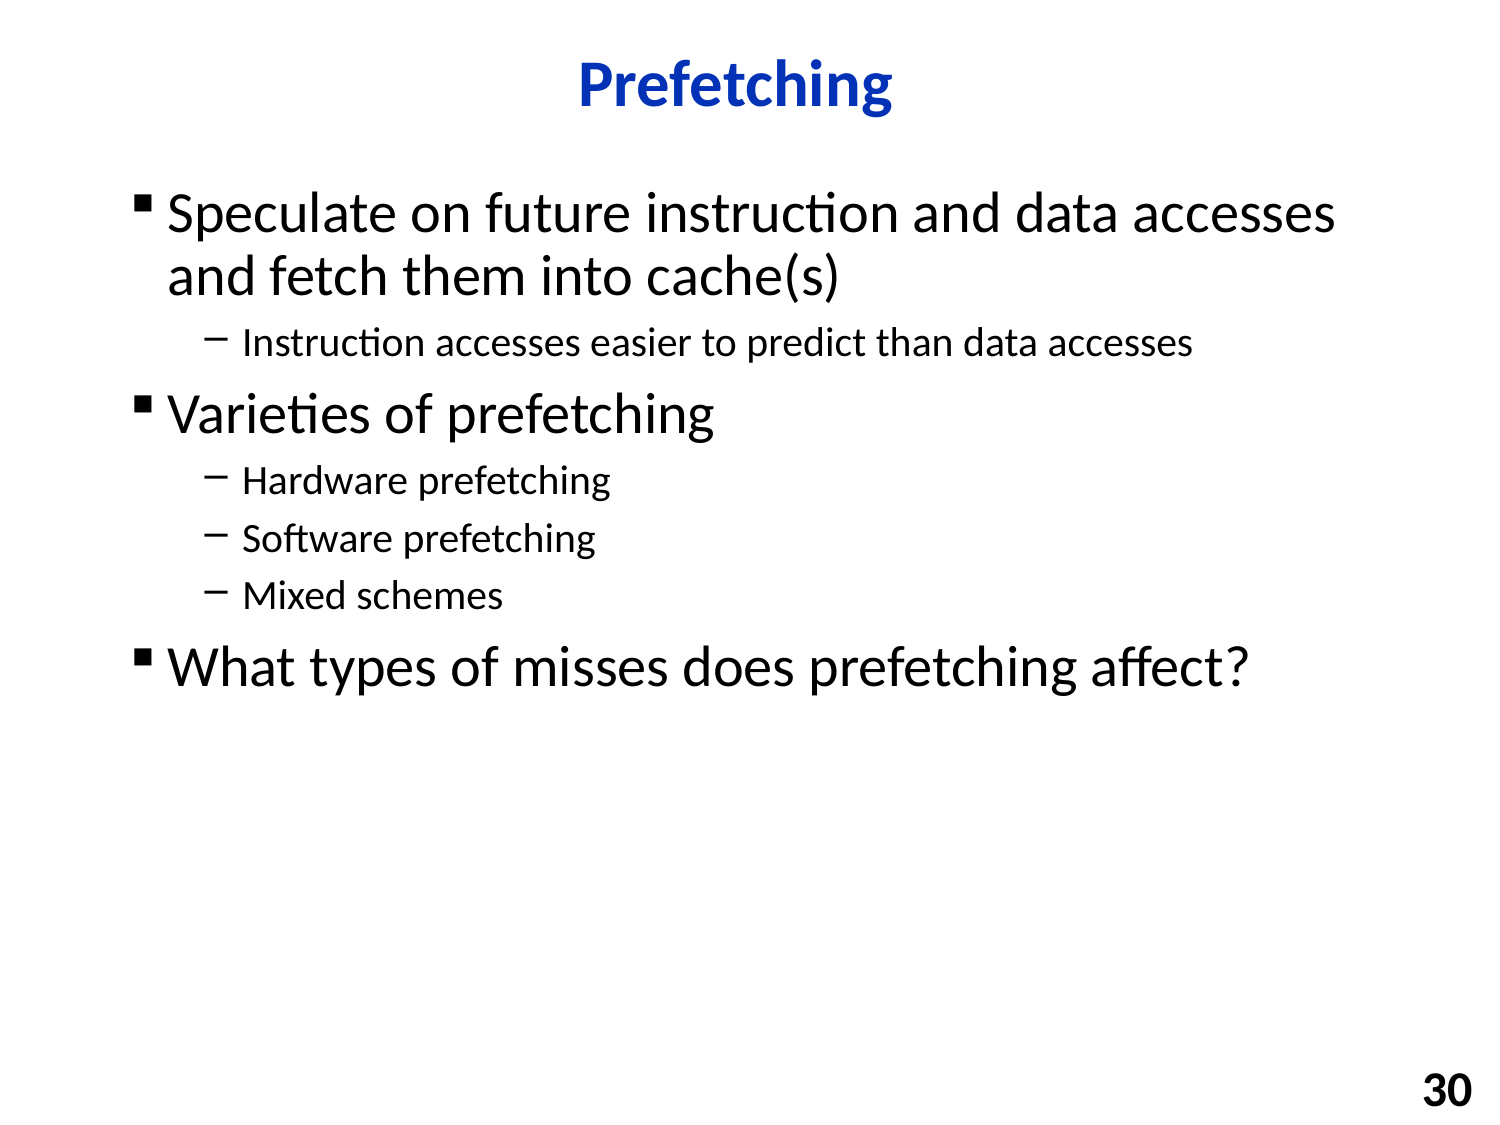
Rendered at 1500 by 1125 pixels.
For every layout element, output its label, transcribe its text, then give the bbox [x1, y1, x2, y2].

slide_number 30 [1174, 1062, 1488, 1111]
list Speculate on future instruction and data accesses and fetch them into cache(s) Instruction accesses easier to predict than data accesses Varieties of prefetching Hardware prefetching Software prefetching Mixed schemes What types of misses does prefetching affect? [114, 174, 1376, 1005]
title Prefetching [137, 24, 1335, 147]
